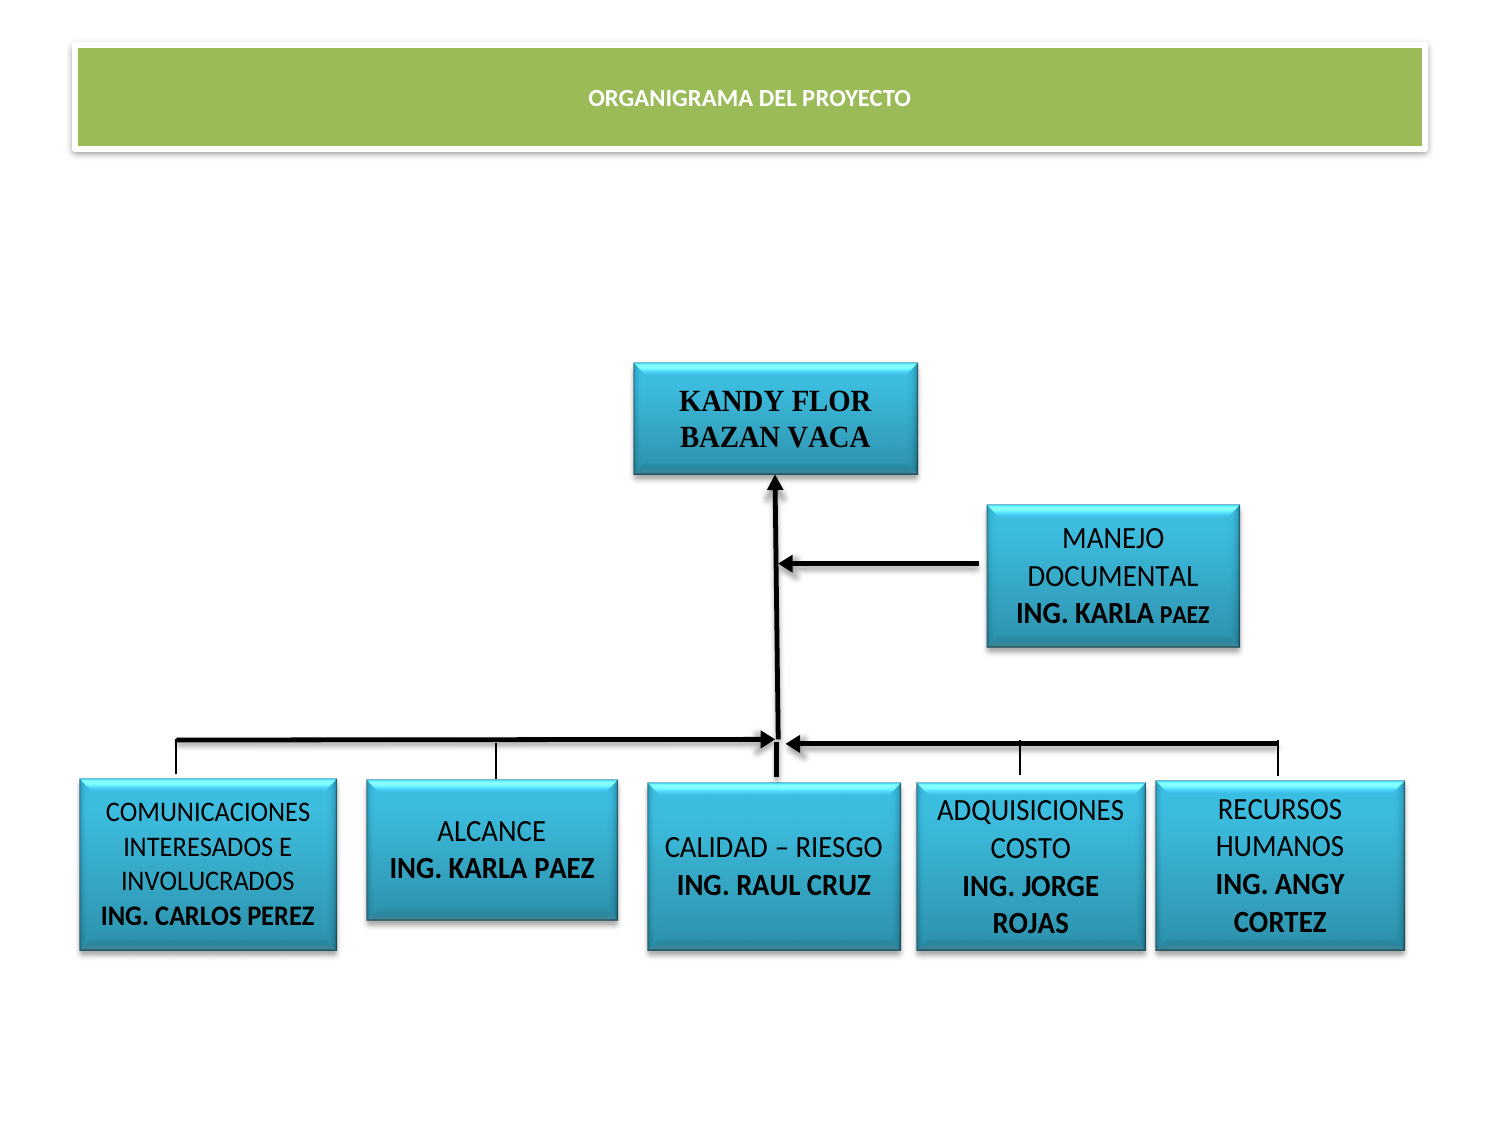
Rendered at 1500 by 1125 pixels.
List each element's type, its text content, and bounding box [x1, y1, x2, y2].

picture [64, 281, 1424, 977]
title ORGANIGRAMA DEL PROYECTO [72, 42, 1428, 152]
